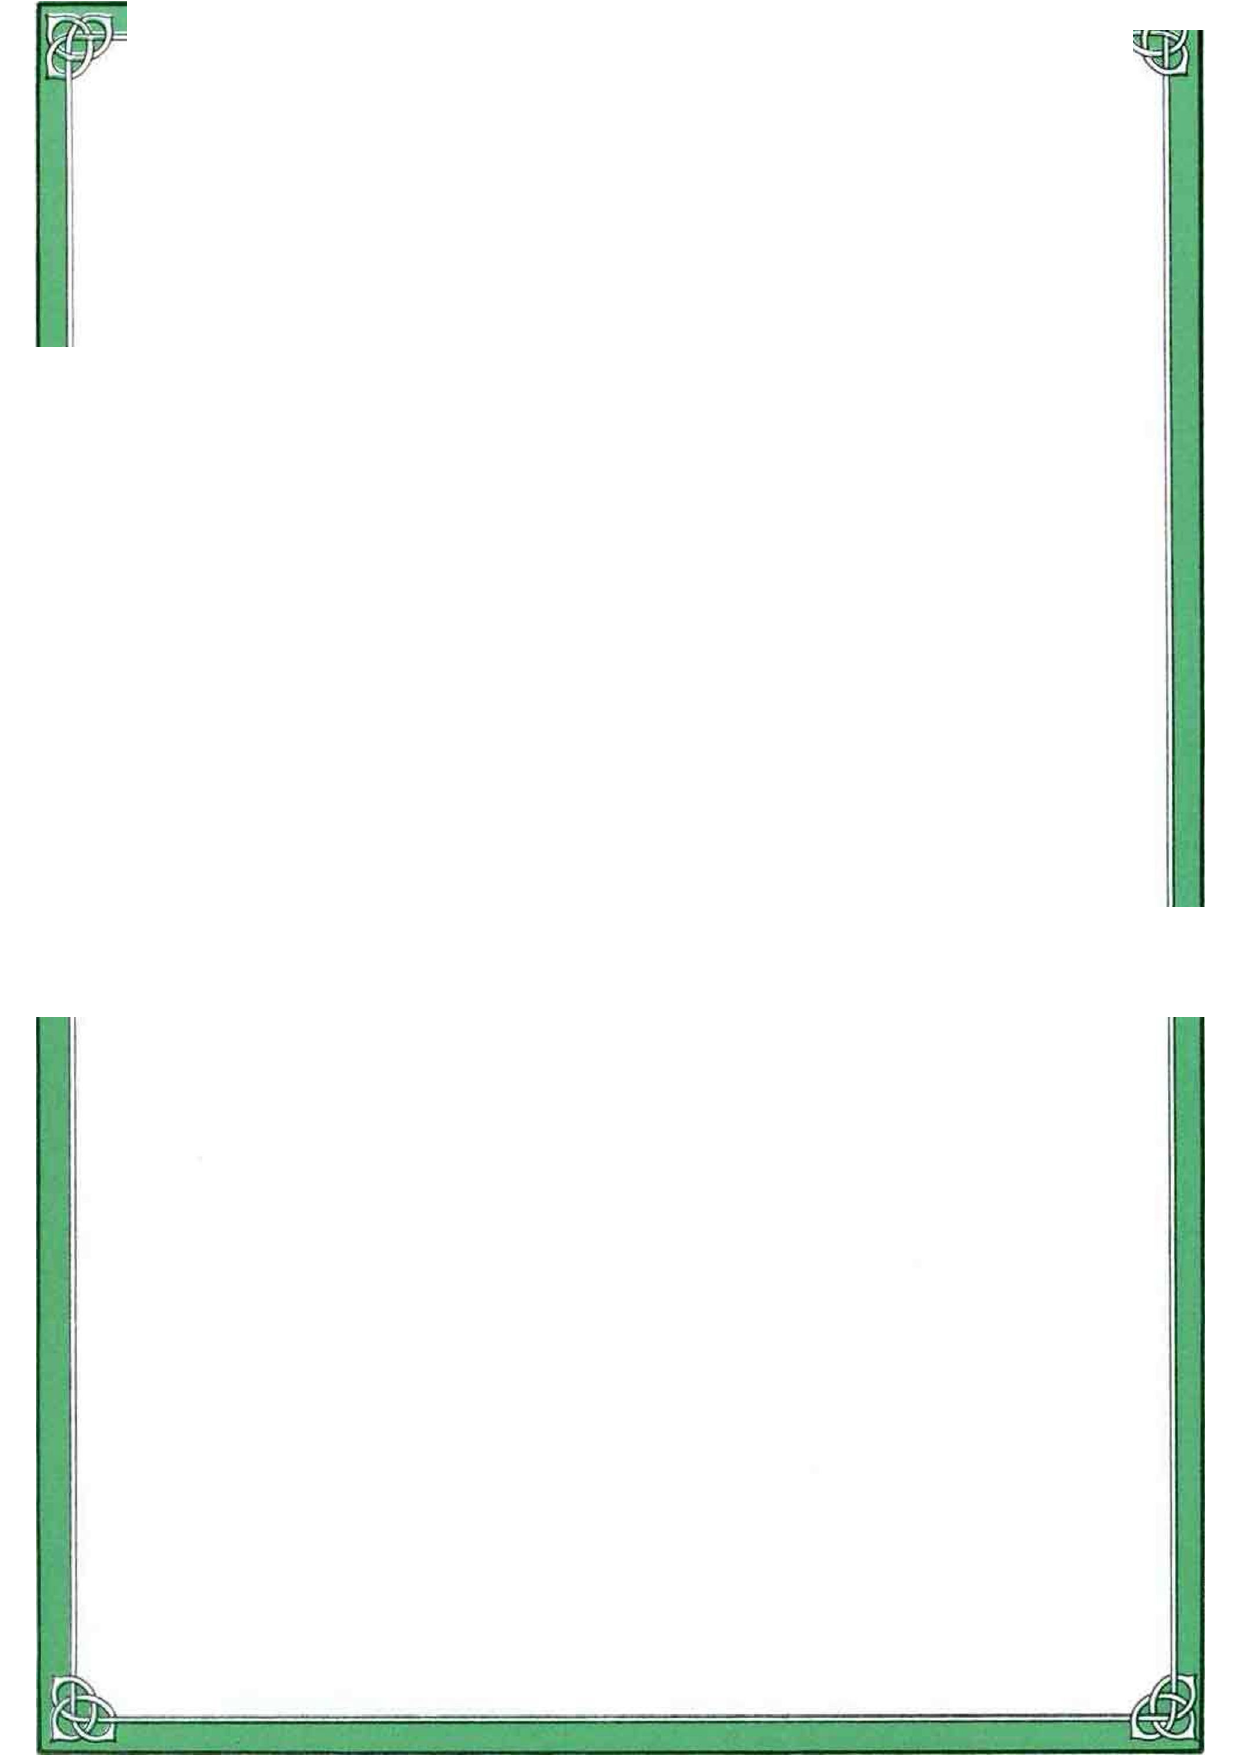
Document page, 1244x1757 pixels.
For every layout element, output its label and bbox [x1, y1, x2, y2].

picture [35, 1017, 1205, 1755]
picture [1133, 30, 1205, 907]
picture [34, 1, 127, 347]
